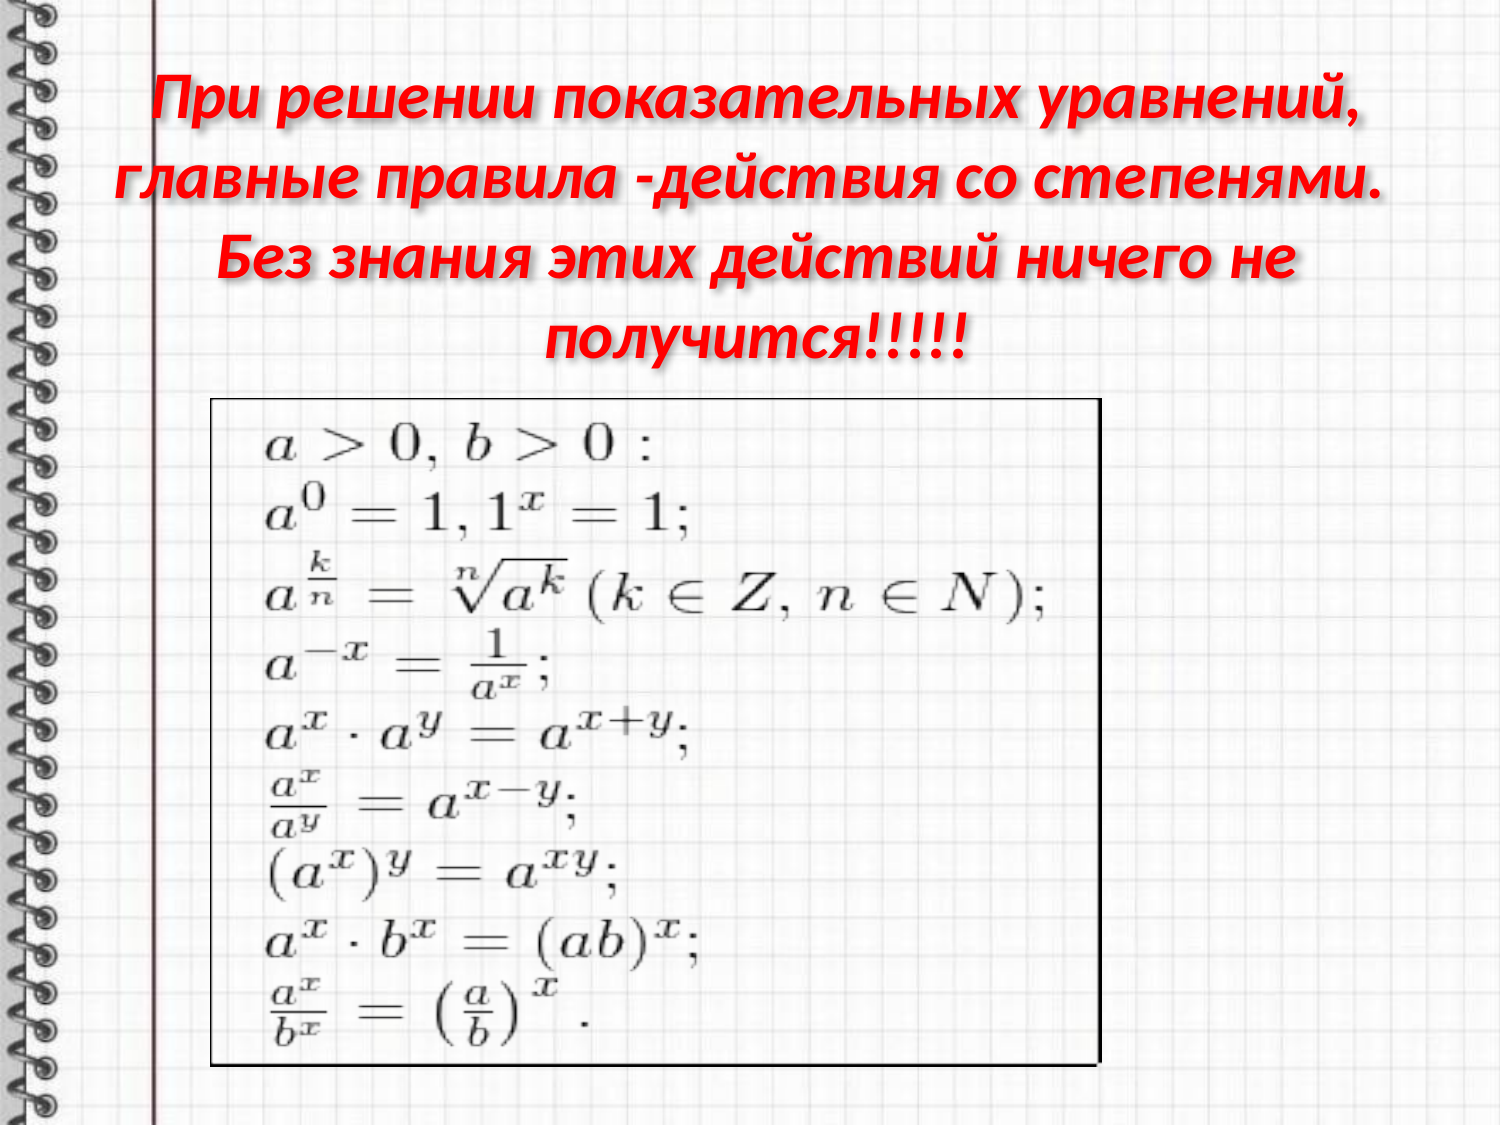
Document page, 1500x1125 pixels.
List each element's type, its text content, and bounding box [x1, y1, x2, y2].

picture [0, 0, 1500, 1125]
title При решении показательных уравнений, главные правила -действия со степенями. Без знания этих действий ничего не получится!!!!! [82, 35, 1432, 469]
